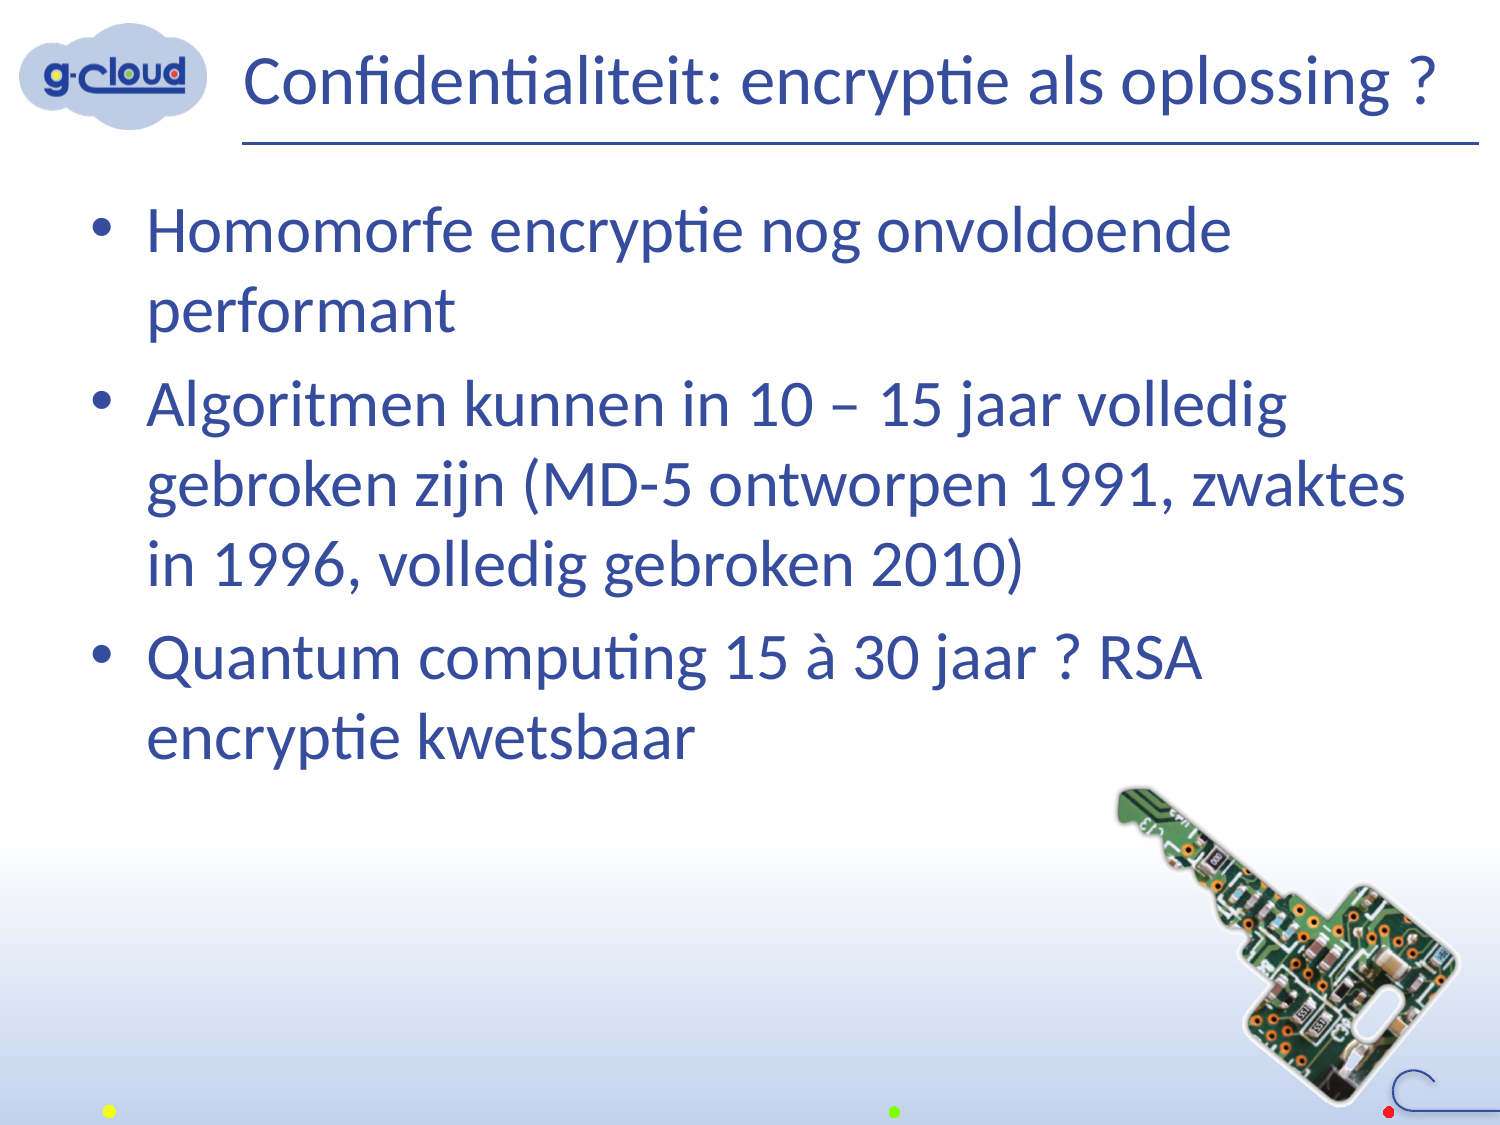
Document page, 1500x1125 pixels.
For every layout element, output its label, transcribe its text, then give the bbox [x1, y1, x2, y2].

slide_number 25 [1372, 1072, 1452, 1108]
picture [1046, 711, 1476, 1117]
picture [19, 23, 207, 130]
title Confidentialiteit: encryptie als oplossing ? [243, 22, 1480, 131]
list Homomorfe encryptie nog onvoldoende performant Algoritmen kunnen in 10 – 15 jaar volledig gebroken zijn (MD-5 ontworpen 1991, zwaktes in 1996, volledig gebroken 2010) Quantum computing 15 à 30 jaar ? RSA encryptie kwetsbaar [75, 178, 1425, 1043]
